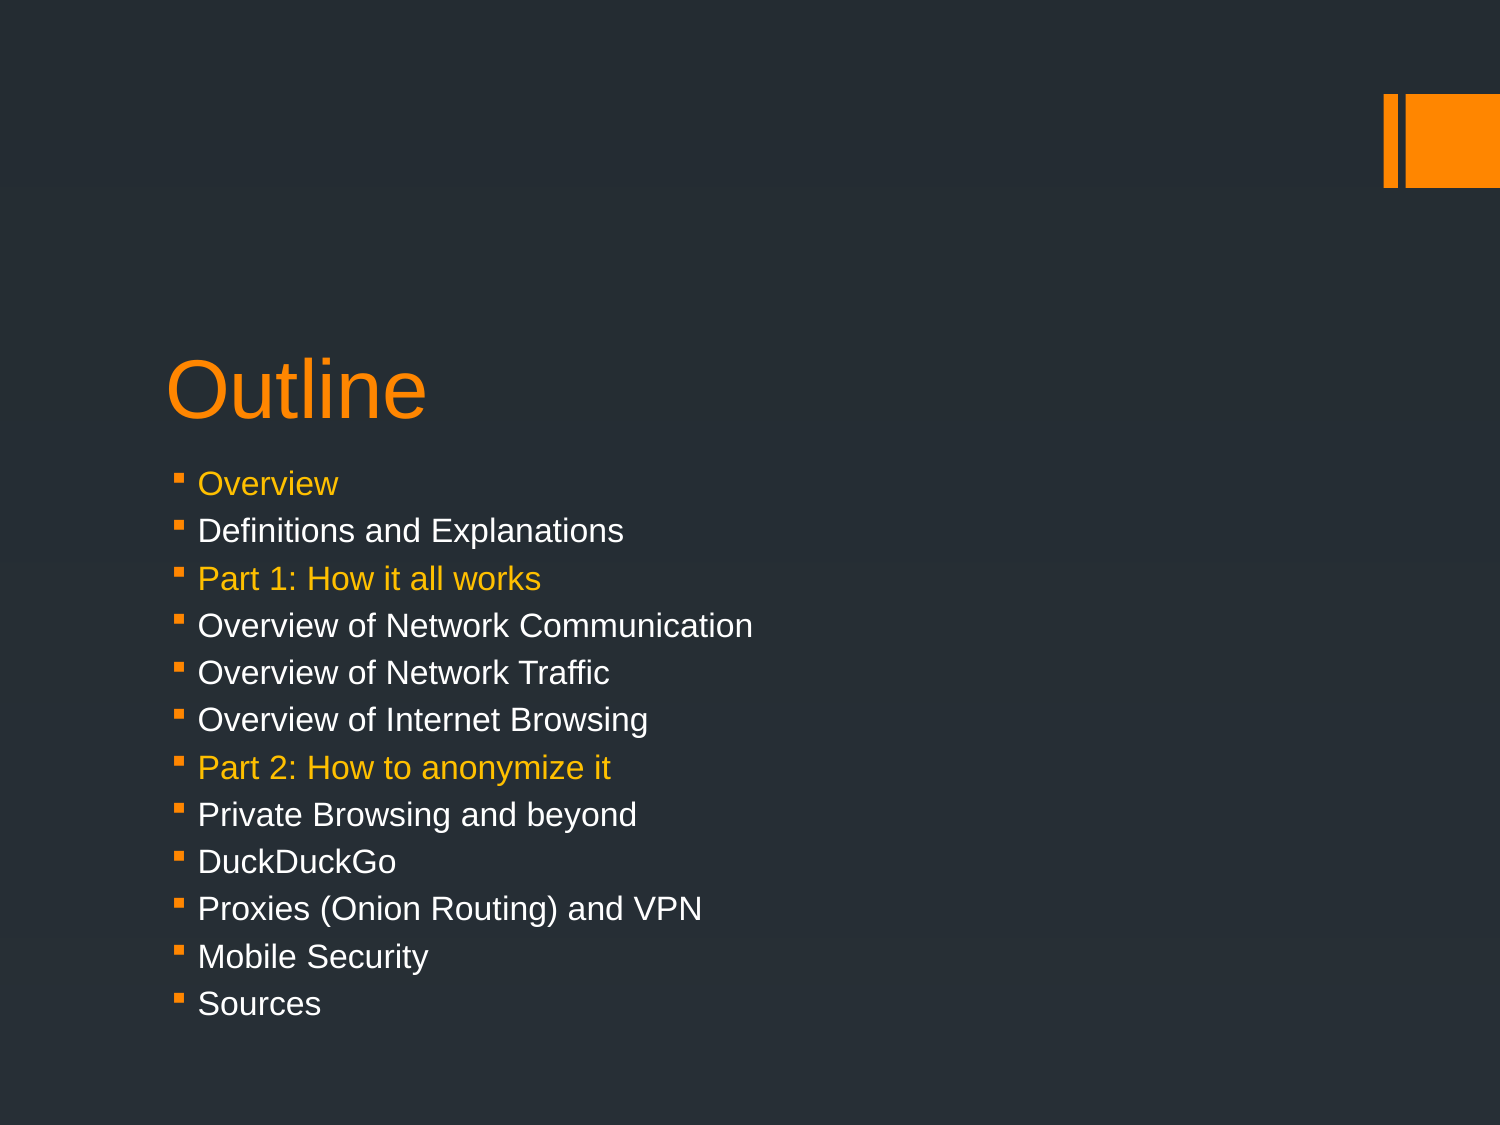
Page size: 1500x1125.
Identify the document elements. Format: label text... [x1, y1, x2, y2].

list Overview Definitions and Explanations Part 1: How it all works Overview of Network Communication Overview of Network Traffic Overview of Internet Browsing Part 2: How to anonymize it Private Browsing and beyond DuckDuckGo Proxies (Onion Routing) and VPN Mobile Security Sources [150, 454, 1350, 1035]
title Outline [150, 253, 1350, 443]
